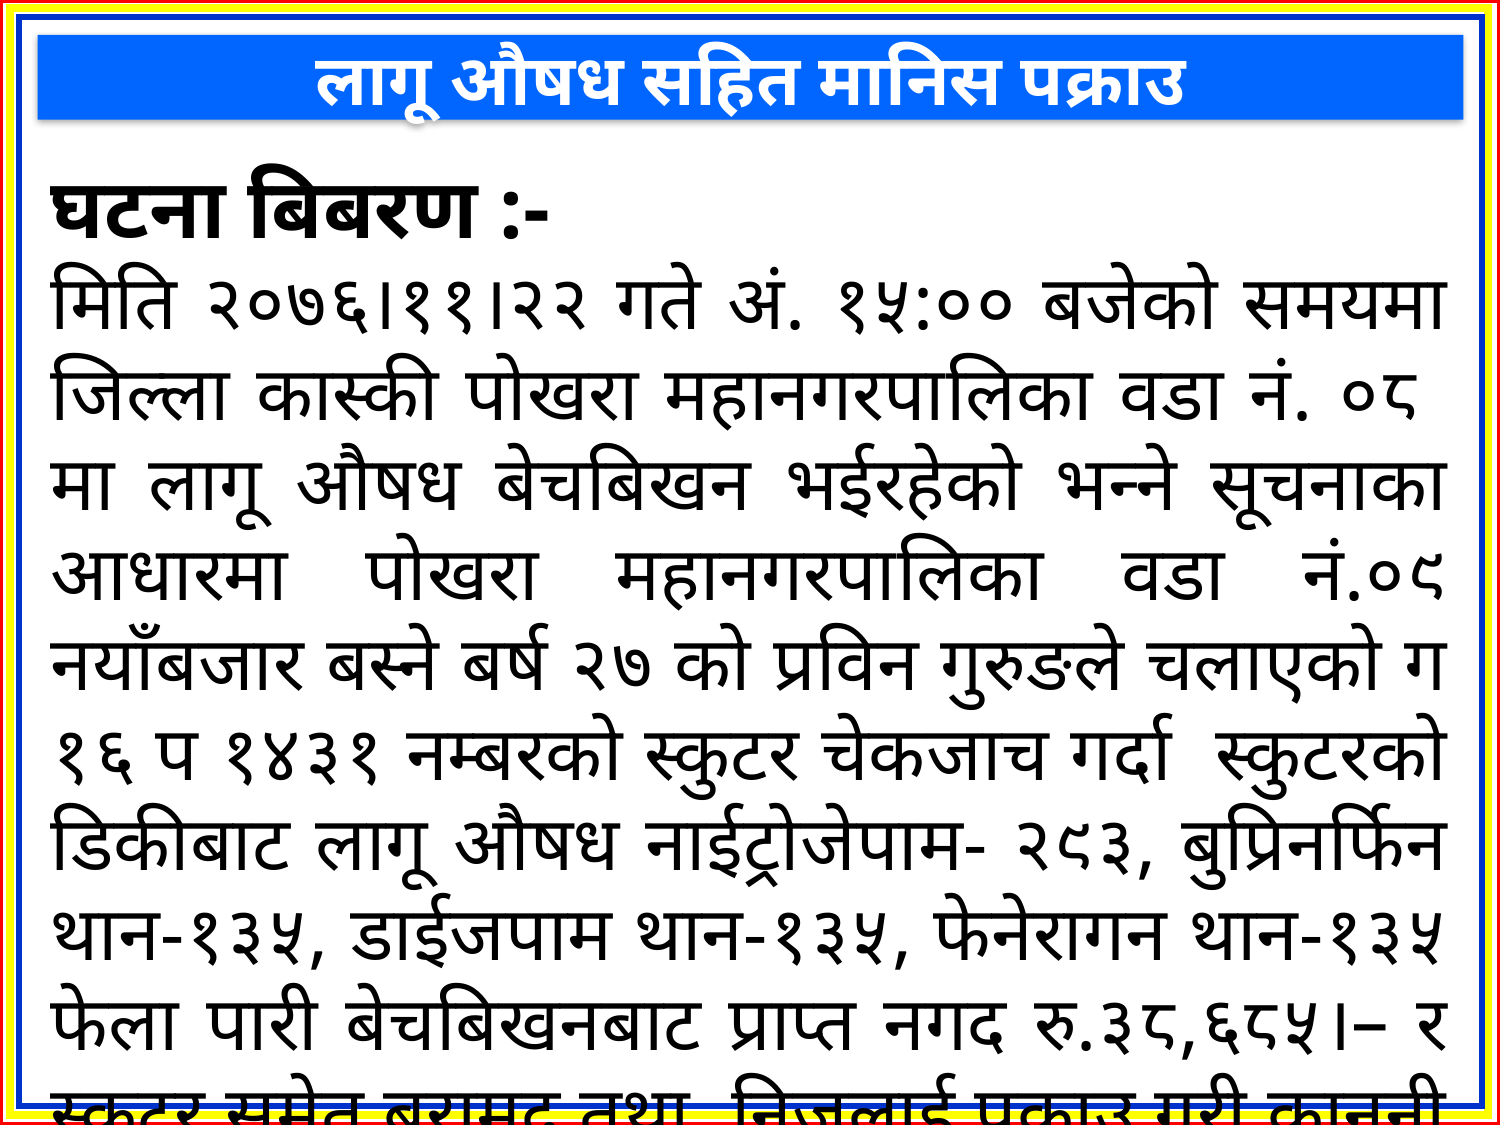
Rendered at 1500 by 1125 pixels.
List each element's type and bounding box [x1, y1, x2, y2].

text_box [0, 0, 1500, 1125]
